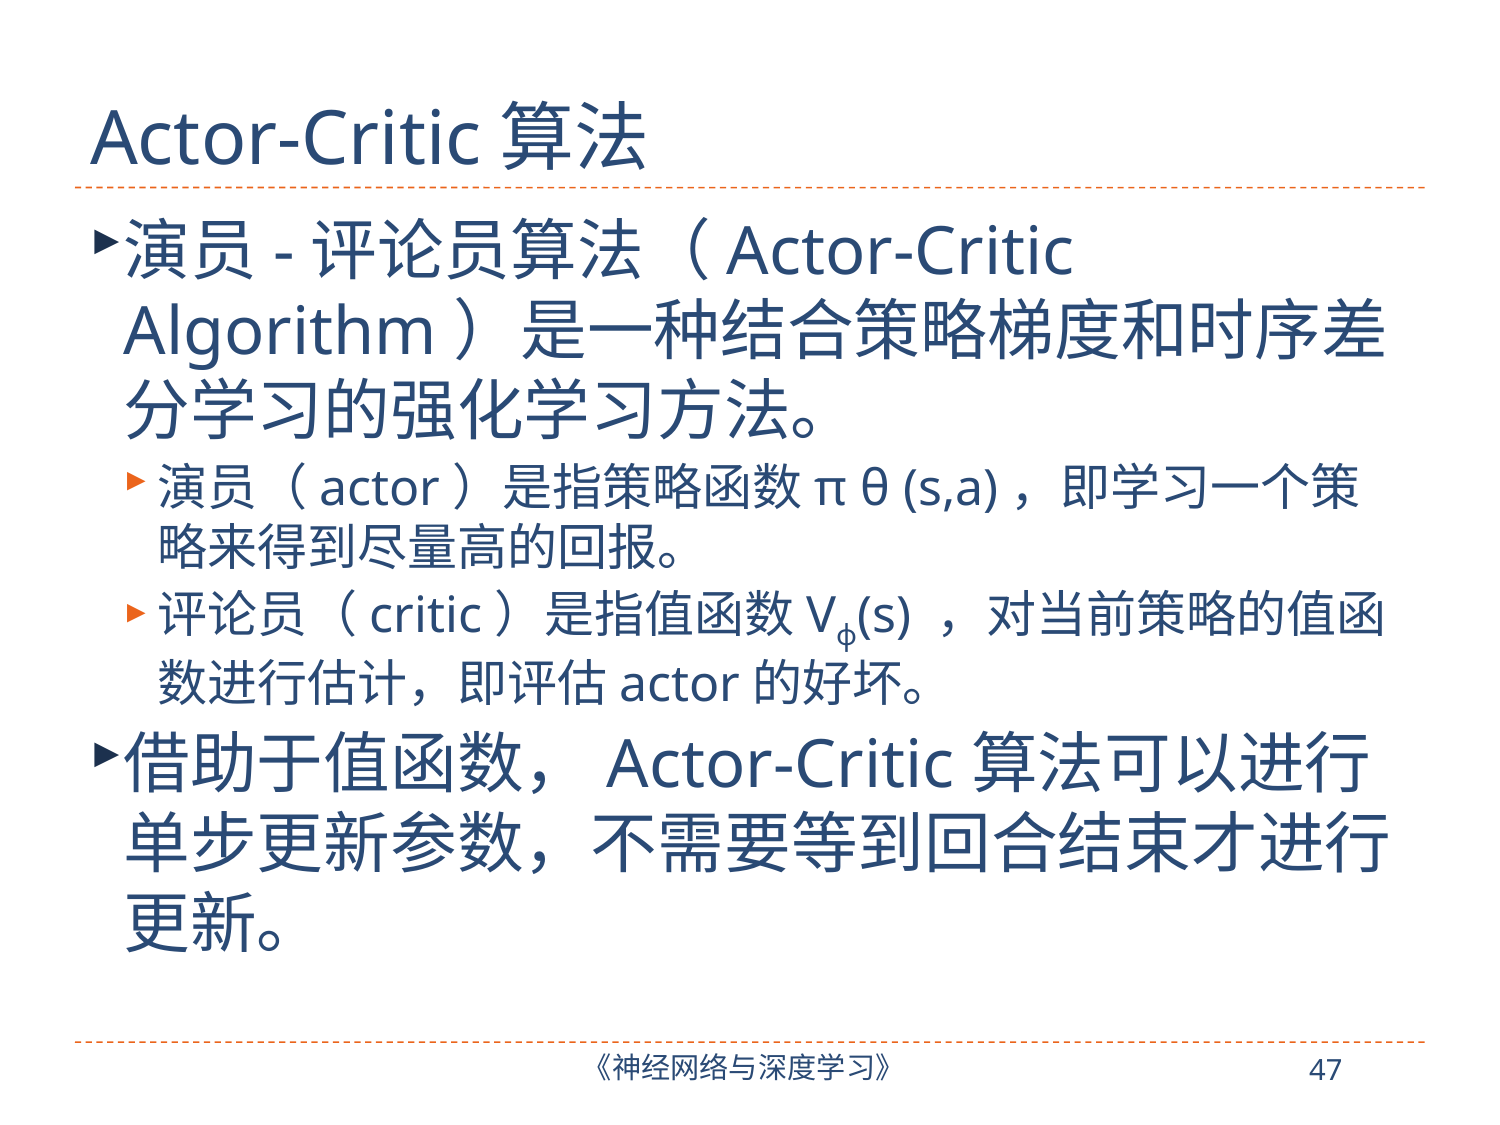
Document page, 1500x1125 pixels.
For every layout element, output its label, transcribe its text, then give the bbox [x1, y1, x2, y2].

list 演员-评论员算法（Actor-Critic Algorithm）是一种结合策略梯度和时序差分学习的强化学习方法。 演员（actor）是指策略函数π θ (s,a)，即学习一个策略来得到尽量高的回报。 评论员（critic）是指值函数Vϕ(s) ，对当前策略的值函数进行估计，即评估actor的好坏。 借助于值函数，Actor-Critic算法可以进行单步更新参数，不需要等到回合结束才进行更新。 [75, 200, 1425, 1010]
title Actor-Critic算法 [75, 24, 1425, 188]
